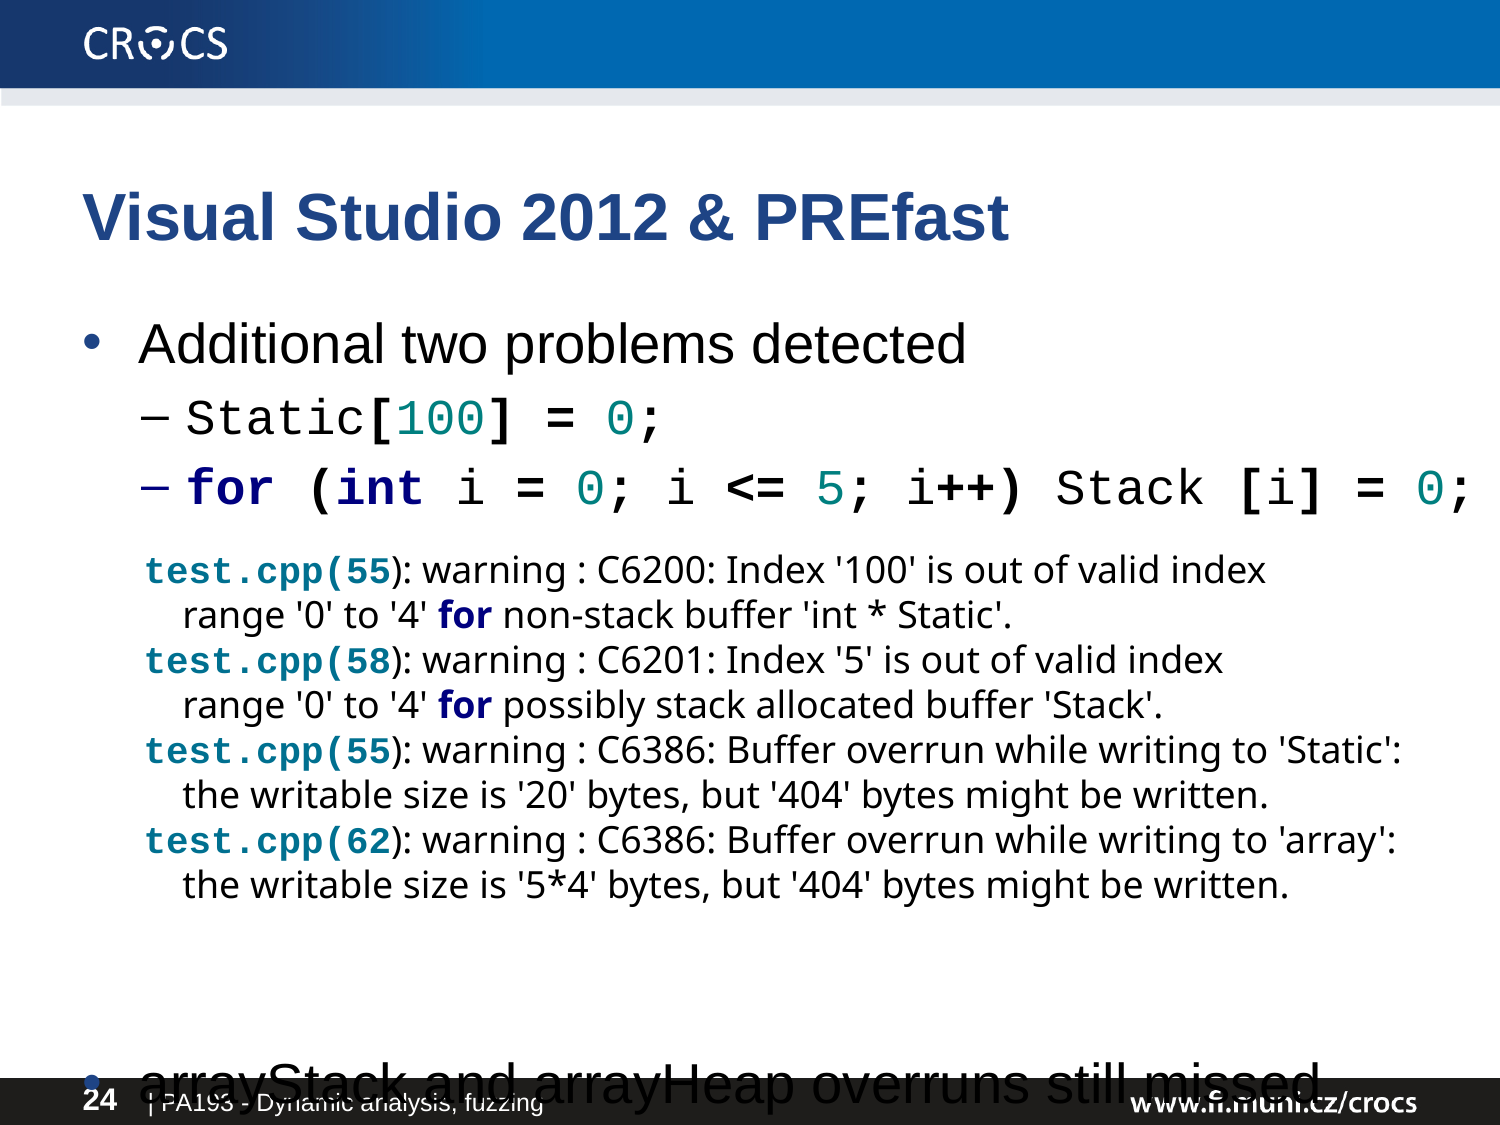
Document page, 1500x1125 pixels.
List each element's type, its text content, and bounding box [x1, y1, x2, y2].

slide_number 24 [82, 1078, 147, 1125]
picture [0, 0, 1500, 1125]
list Additional two problems detected Static[100] = 0; for (int i = 0; i <= 5; i++) Stack [i] = 0; arrayStack and arrayHeap overruns still missed [82, 306, 1495, 988]
footer | PA193 - Dynamic analysis, fuzzing [147, 1078, 987, 1125]
title Visual Studio 2012 & PREfast [82, 148, 1433, 280]
text_box test.cpp(55): warning : C6200: Index '100' is out of valid index range '0' to '4' for non-stack buffer 'int * Static'. test.cpp(58): warning : C6201: Index '5' is out of valid index range '0' to '4' for possibly stack allocated buffer 'Stack'. test.cpp(55): warning : C6386: Buffer overrun while writing to 'Static': the writable size is '20' bytes, but '404' bytes might be written. test.cpp(62): warning : C6386: Buffer overrun while writing to 'array': the writable size is '5*4' bytes, but '404' bytes might be written. [128, 538, 1438, 914]
